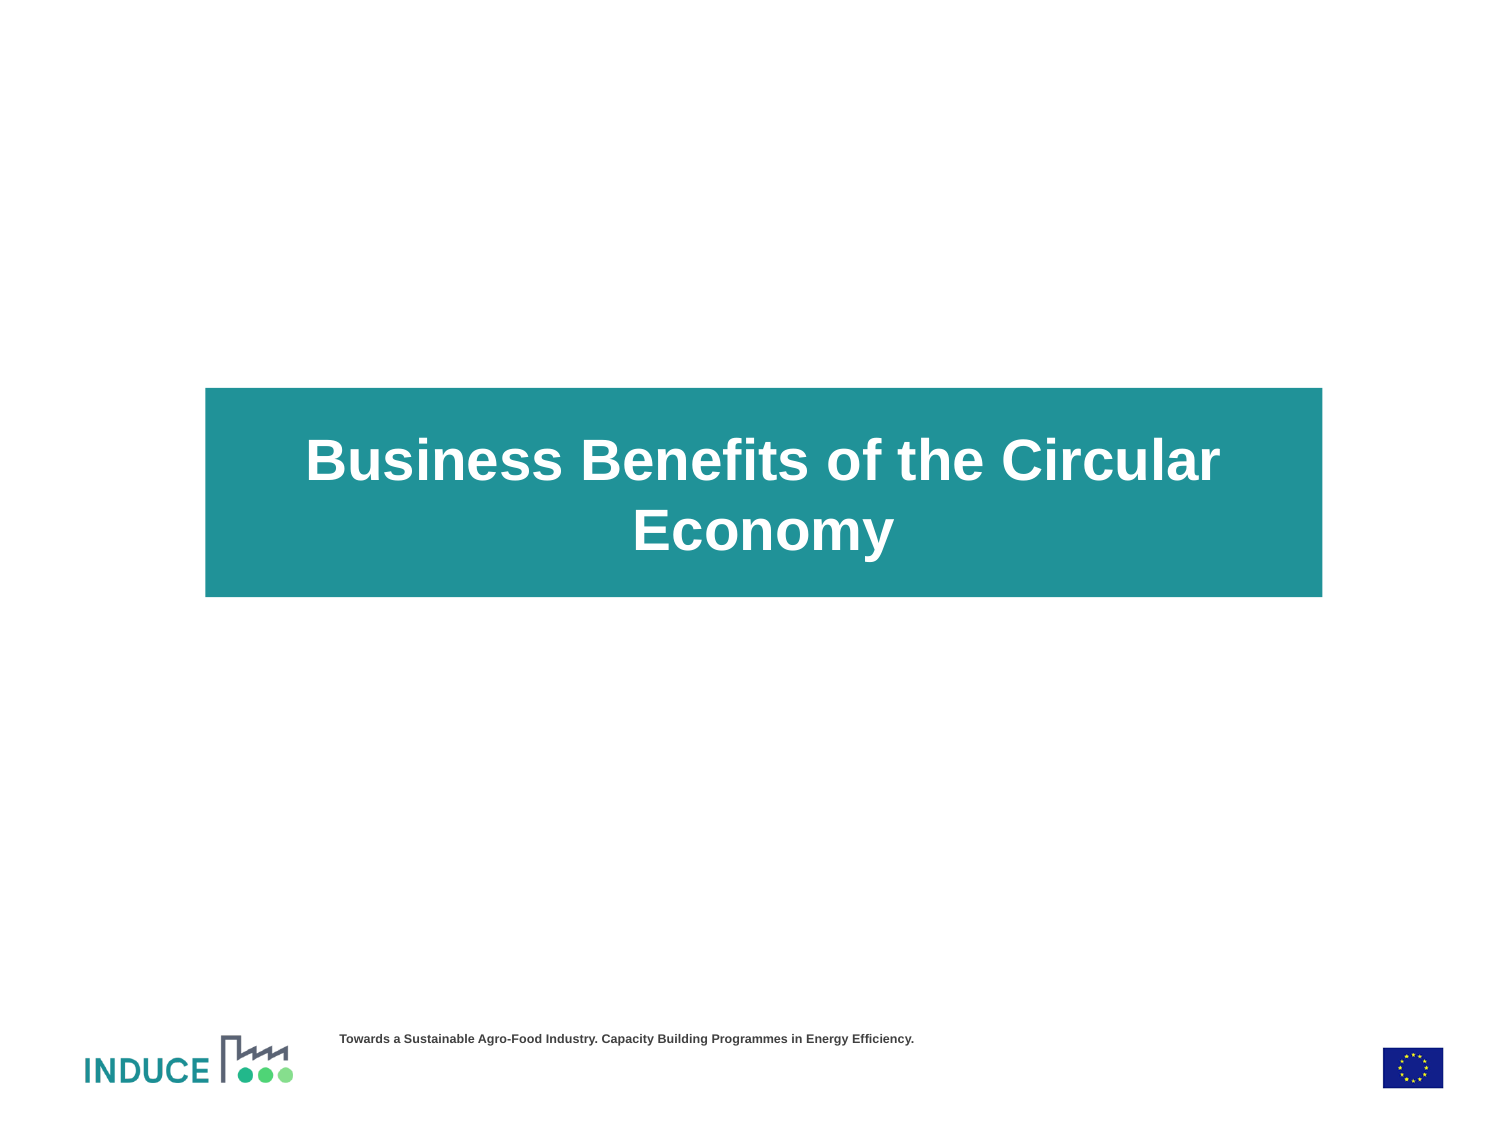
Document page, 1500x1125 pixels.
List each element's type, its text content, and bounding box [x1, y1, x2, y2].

picture [1373, 1038, 1450, 1094]
text_box Business Benefits of the Circular Economy [205, 387, 1323, 598]
picture [83, 1033, 295, 1085]
